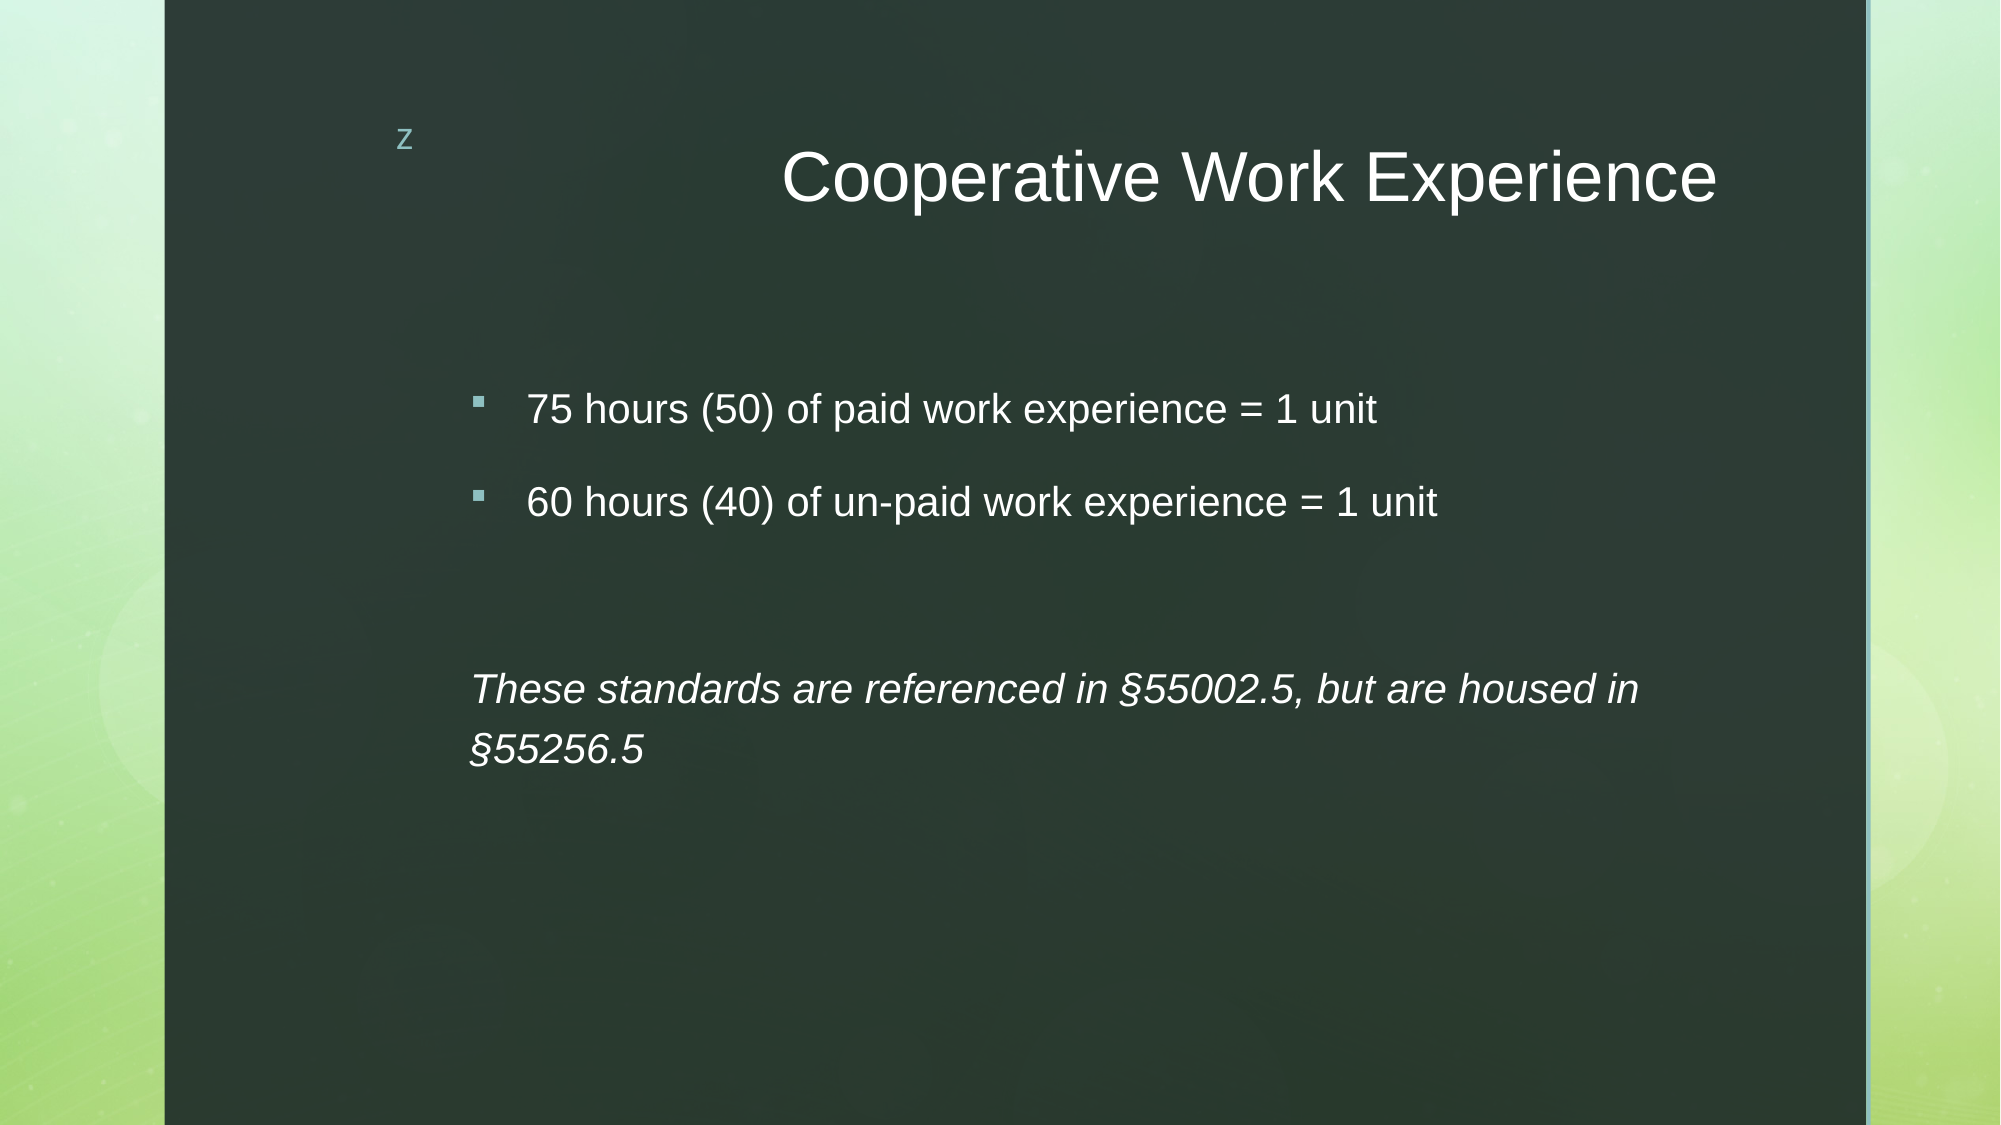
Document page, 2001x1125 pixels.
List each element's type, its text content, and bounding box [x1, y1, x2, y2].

picture [0, 0, 164, 1125]
title Cooperative Work Experience [428, 132, 1734, 310]
list 75 hours (50) of paid work experience = 1 unit 60 hours (40) of un-paid work experience = 1 unit These standards are referenced in §55002.5, but are housed in §55256.5 [454, 244, 1734, 993]
picture [1871, 0, 2001, 1125]
